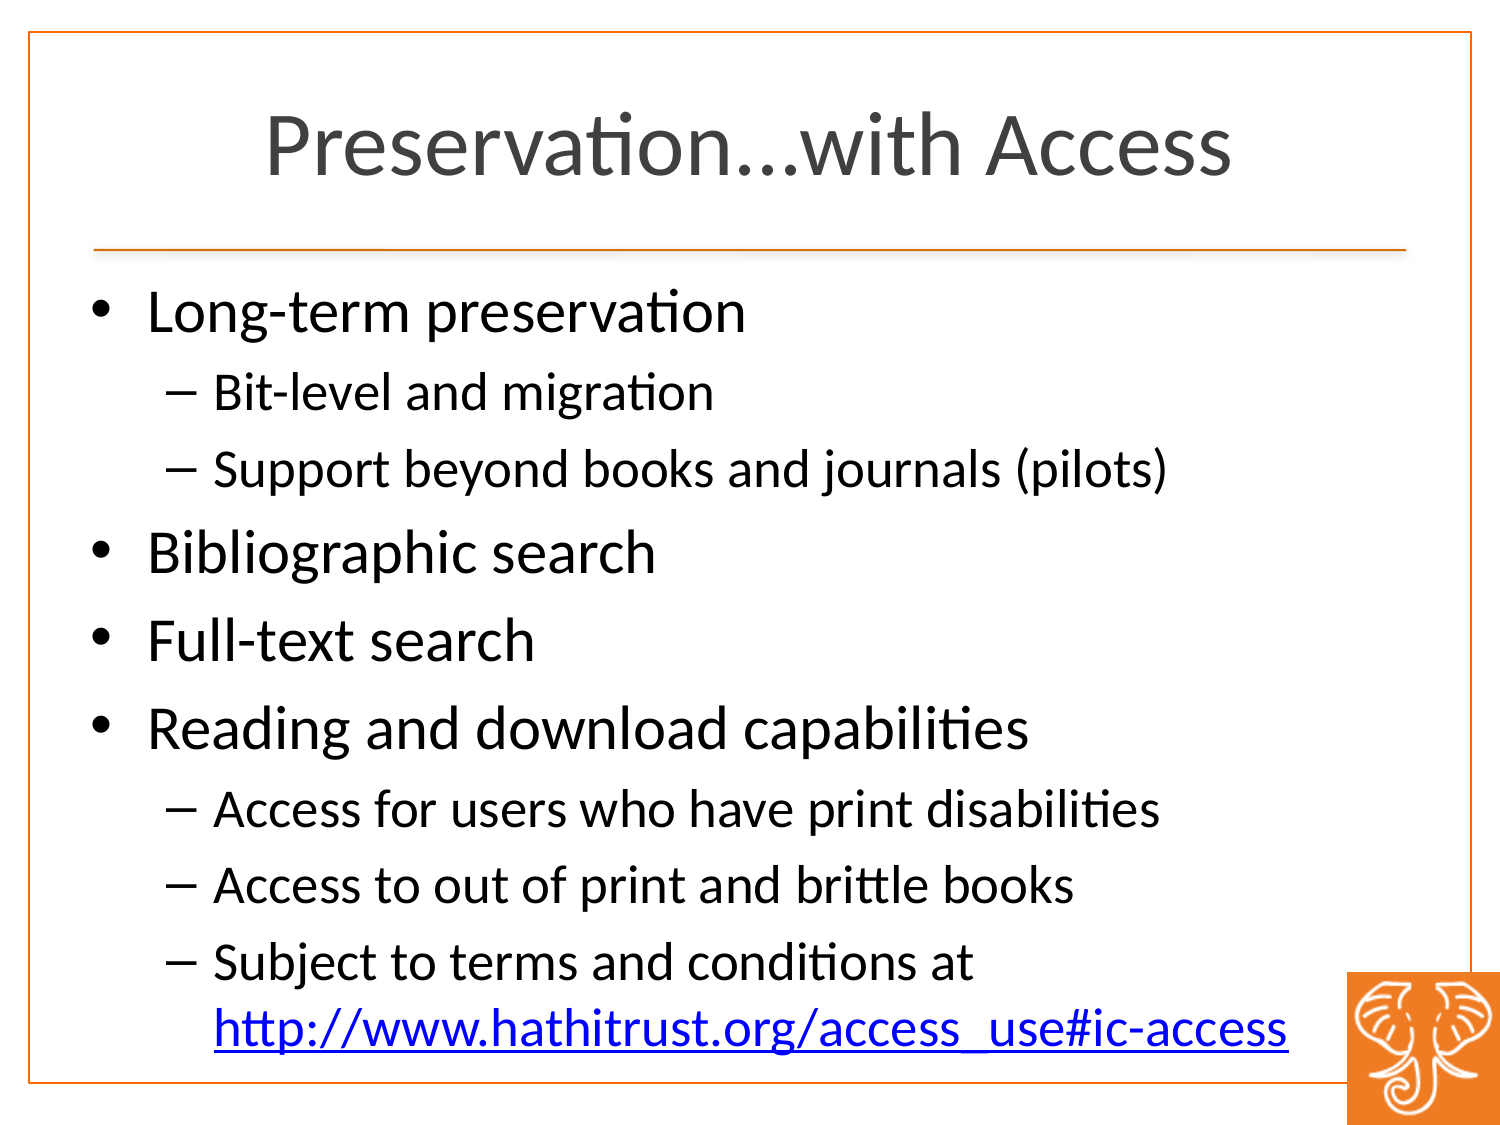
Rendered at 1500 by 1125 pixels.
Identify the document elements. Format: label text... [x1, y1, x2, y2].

title Preservation...with Access [75, 45, 1425, 233]
list Long-term preservation Bit-level and migration Support beyond books and journals (pilots) Bibliographic search Full-text search Reading and download capabilities Access for users who have print disabilities Access to out of print and brittle books Subject to terms and conditions at http://www.hathitrust.org/access_use#ic-access [75, 262, 1425, 1066]
picture [1347, 972, 1500, 1125]
